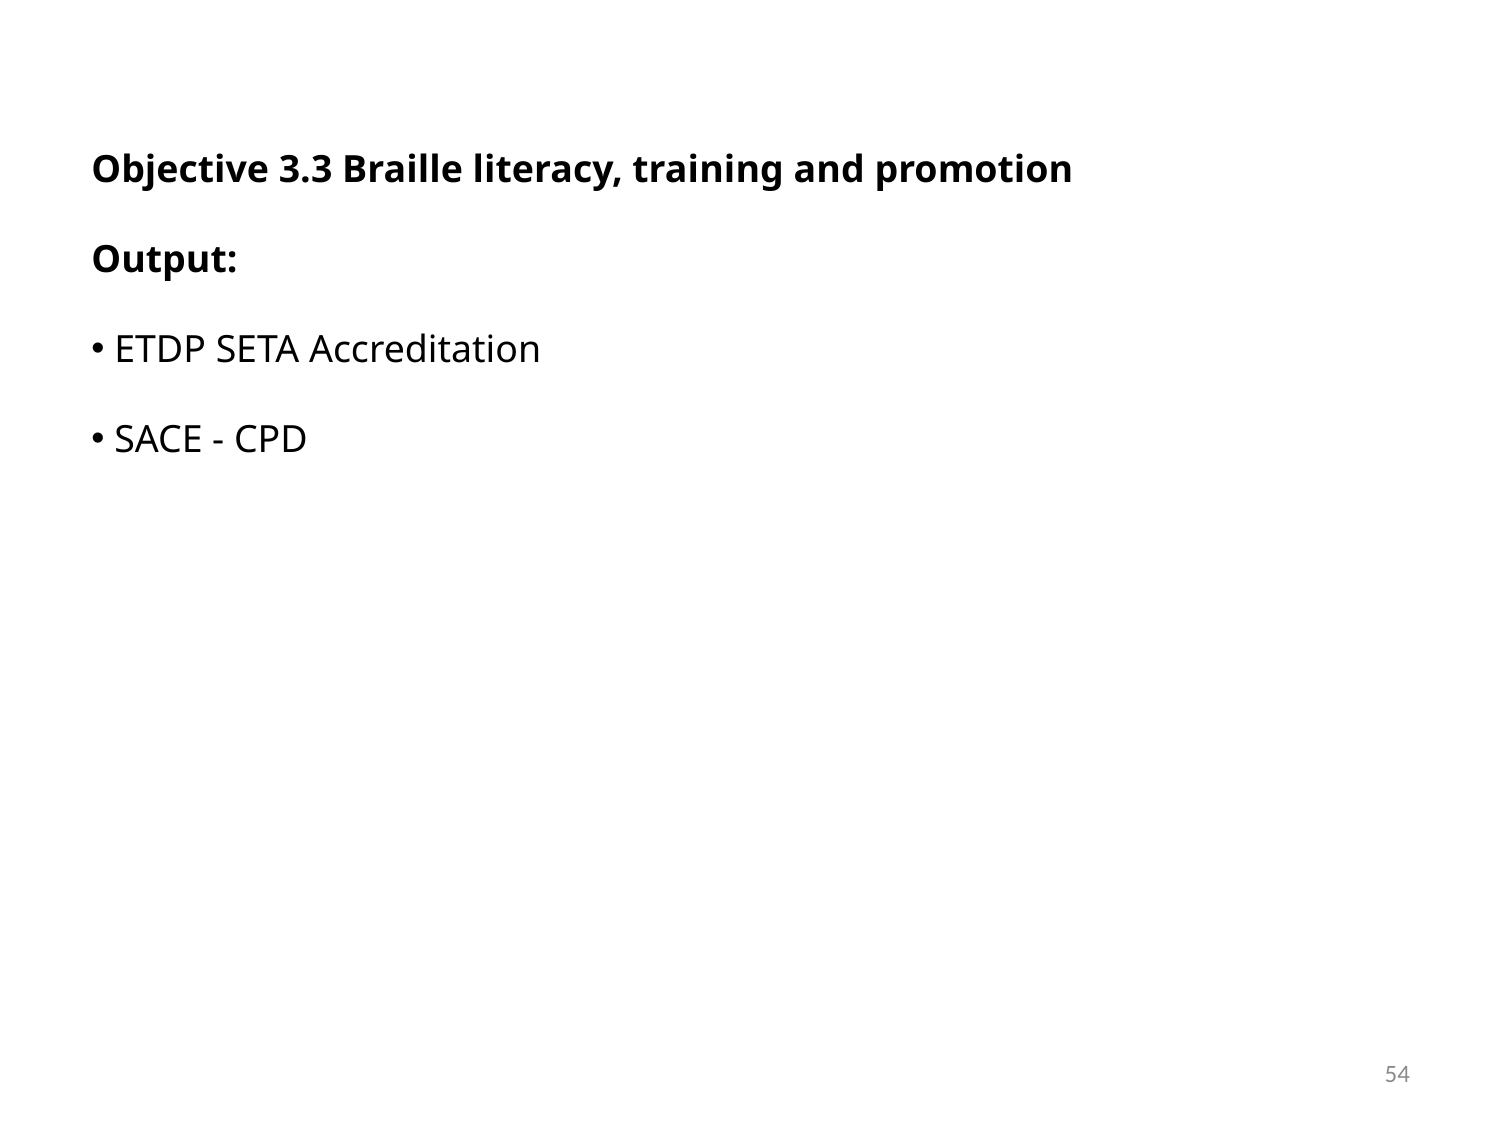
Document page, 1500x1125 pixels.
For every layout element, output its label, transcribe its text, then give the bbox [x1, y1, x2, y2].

slide_number 54 [1074, 1042, 1425, 1103]
text_box Objective 3.3 Braille literacy, training and promotion Output: ETDP SETA Accreditation SACE - CPD [76, 137, 1412, 467]
